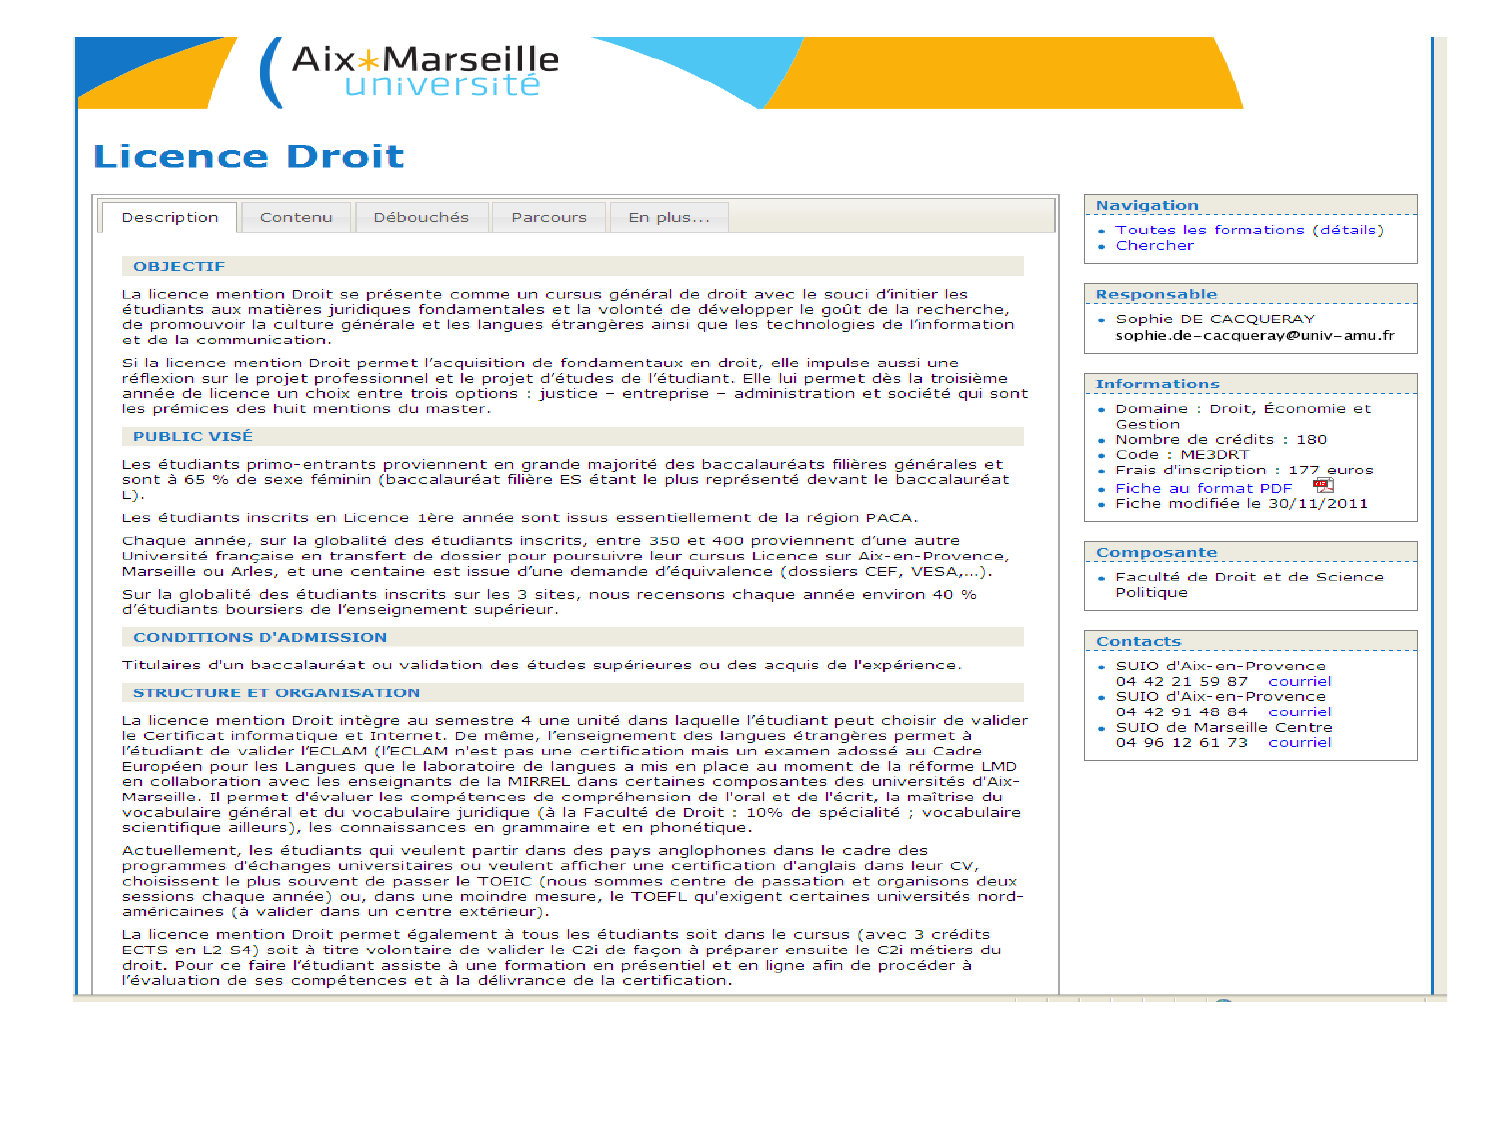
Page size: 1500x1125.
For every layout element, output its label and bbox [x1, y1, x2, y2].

picture [72, 37, 1448, 1002]
